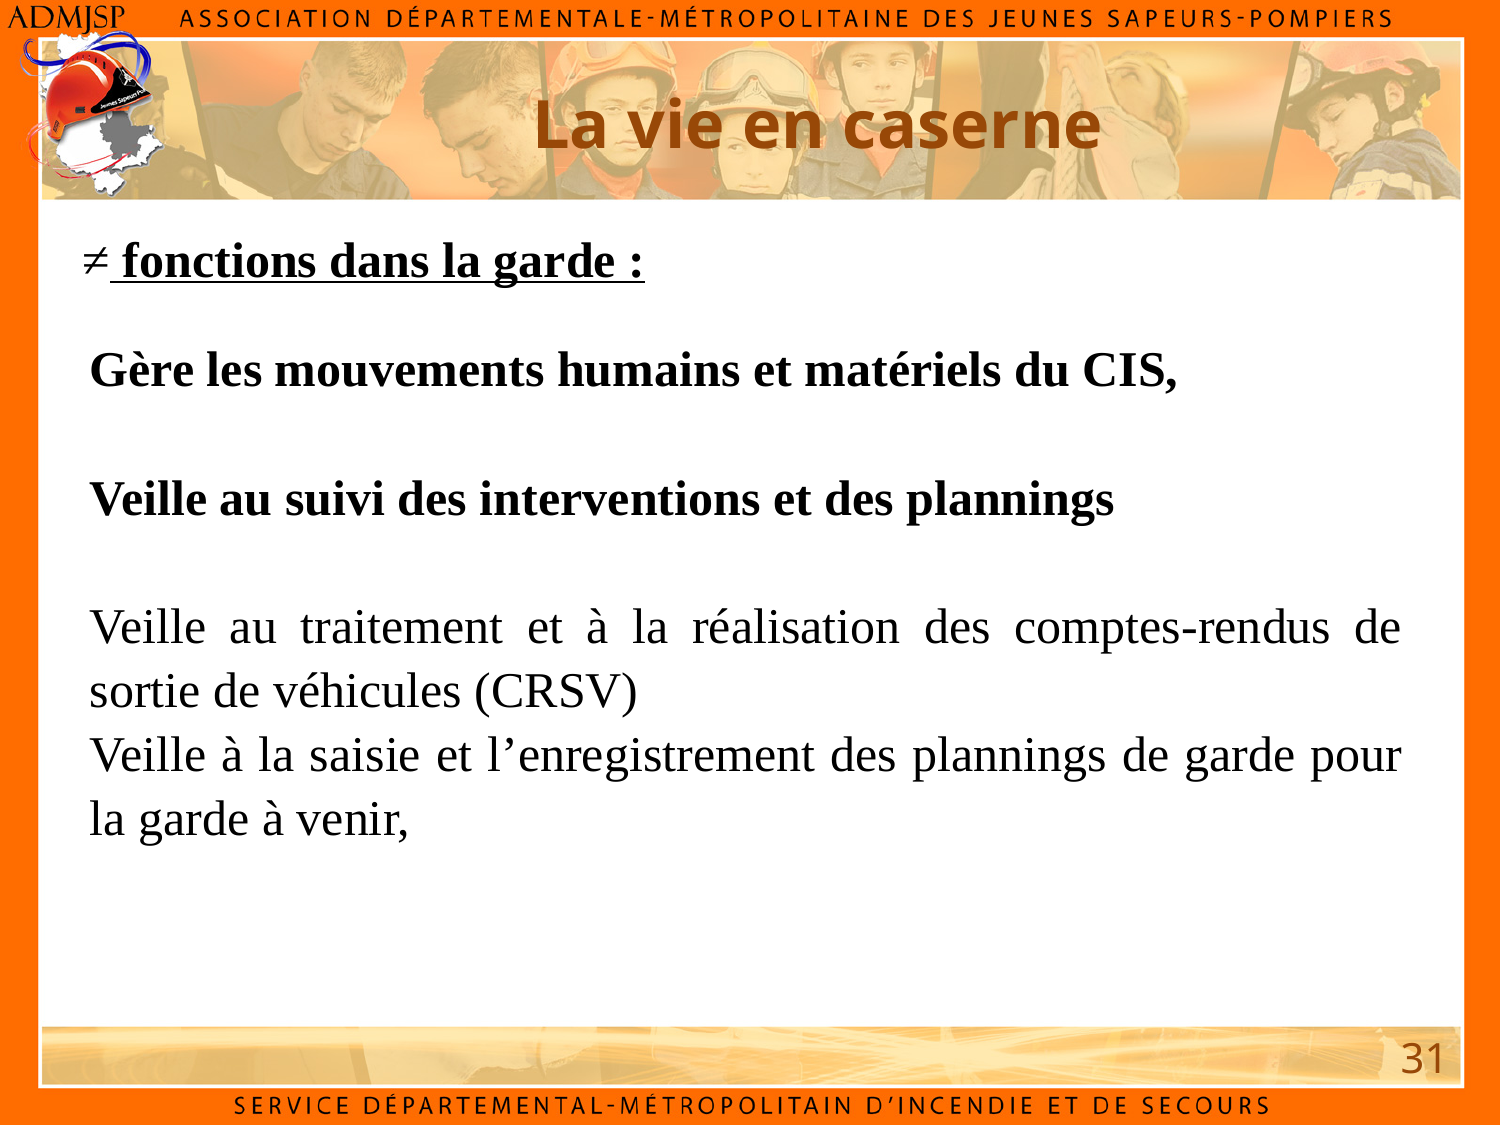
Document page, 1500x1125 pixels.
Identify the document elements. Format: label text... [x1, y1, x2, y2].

picture [0, 0, 1500, 1125]
text_box 31 [1113, 1029, 1464, 1090]
text_box ≠ fonctions dans la garde : [67, 215, 1412, 295]
title La vie en caserne [183, 45, 1454, 200]
text_box Gère les mouvements humains et matériels du CIS, Veille au suivi des interventions et des plannings Veille au traitement et à la réalisation des comptes-rendus de sortie de véhicules (CRSV) Veille à la saisie et l’enregistrement des plannings de garde pour la garde à venir, [74, 324, 1419, 854]
